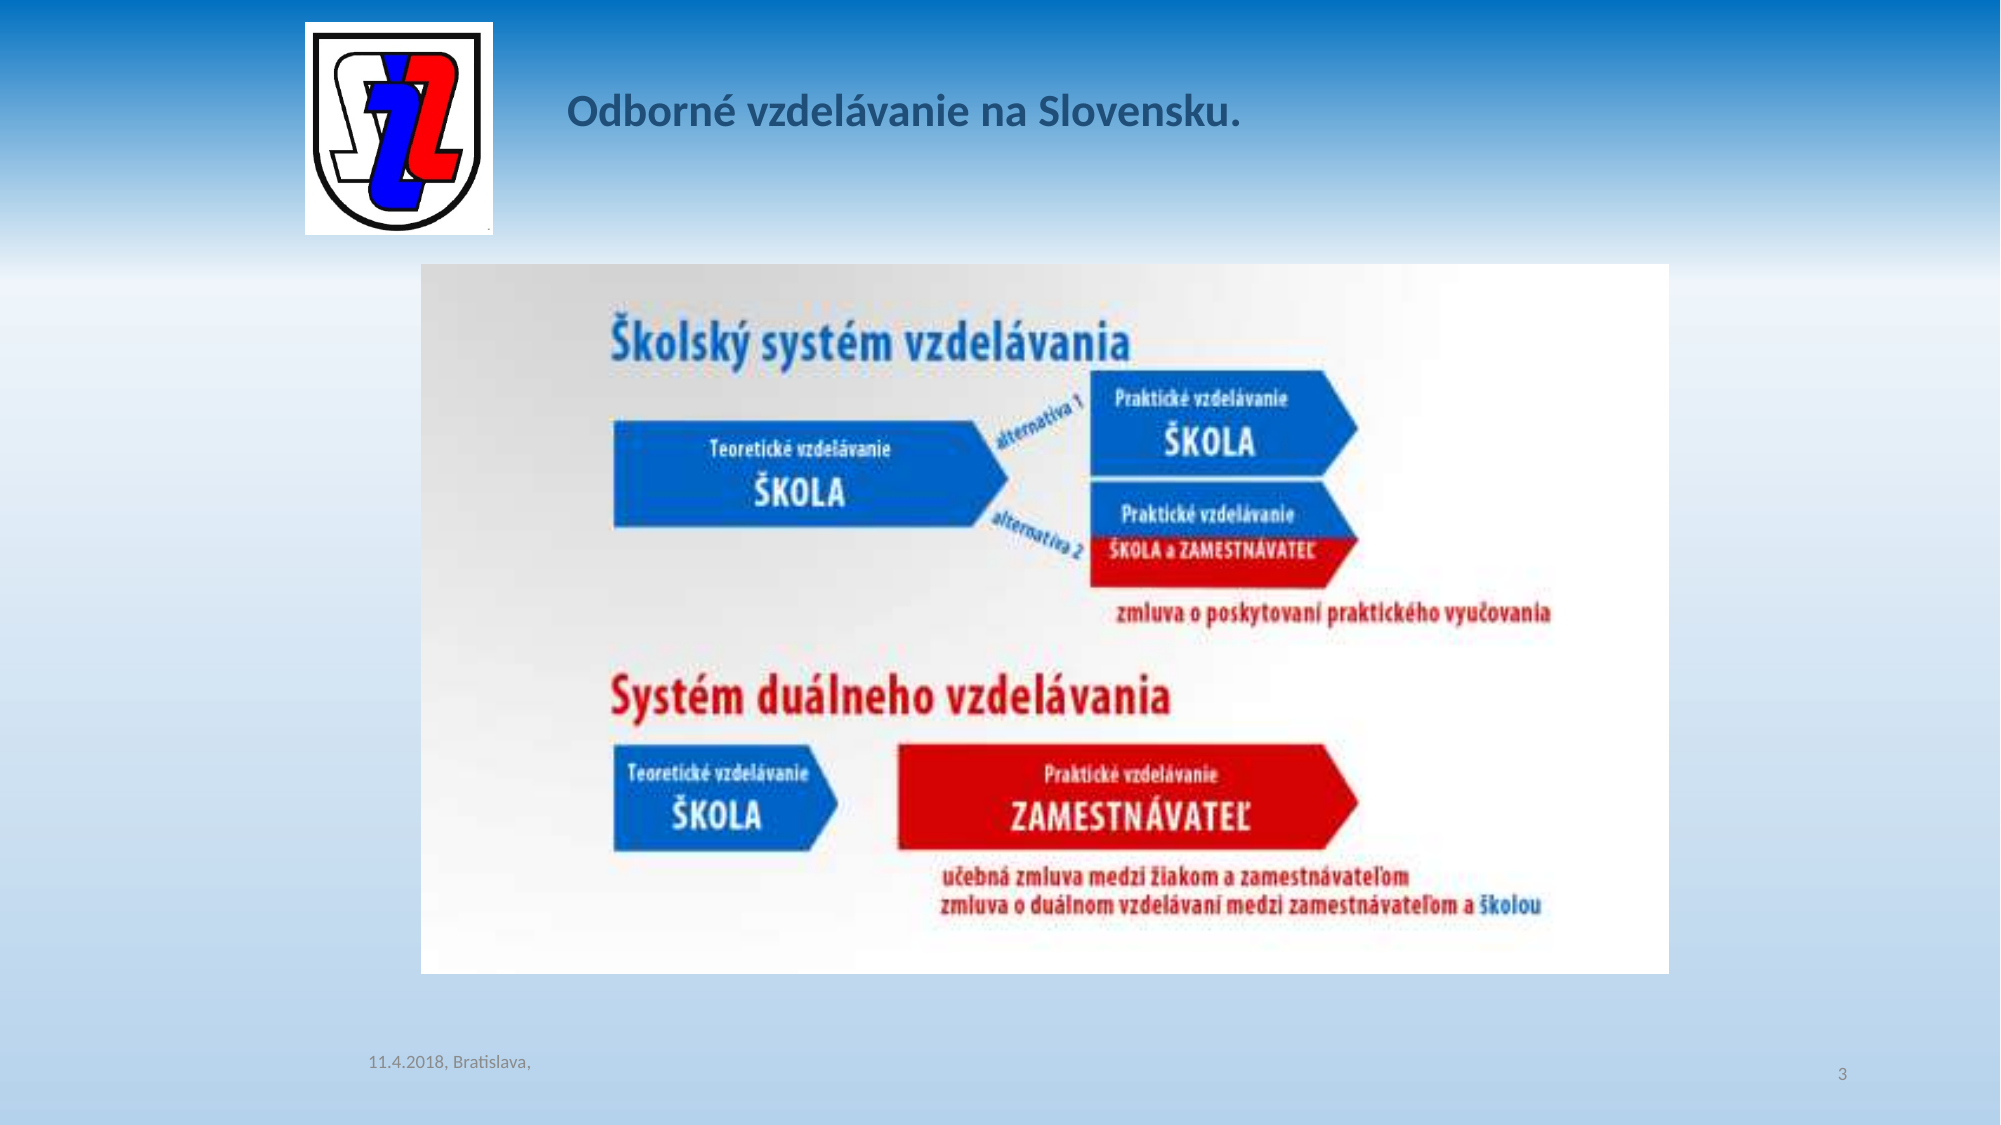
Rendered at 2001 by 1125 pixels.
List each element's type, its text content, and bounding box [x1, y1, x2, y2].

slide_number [353, 1042, 752, 1103]
slide_number 3 [1412, 1042, 1863, 1103]
picture [0, 0, 2001, 1125]
list Odborné vzdelávanie na Slovensku. [552, 79, 1384, 180]
text_box [250, 0, 306, 128]
